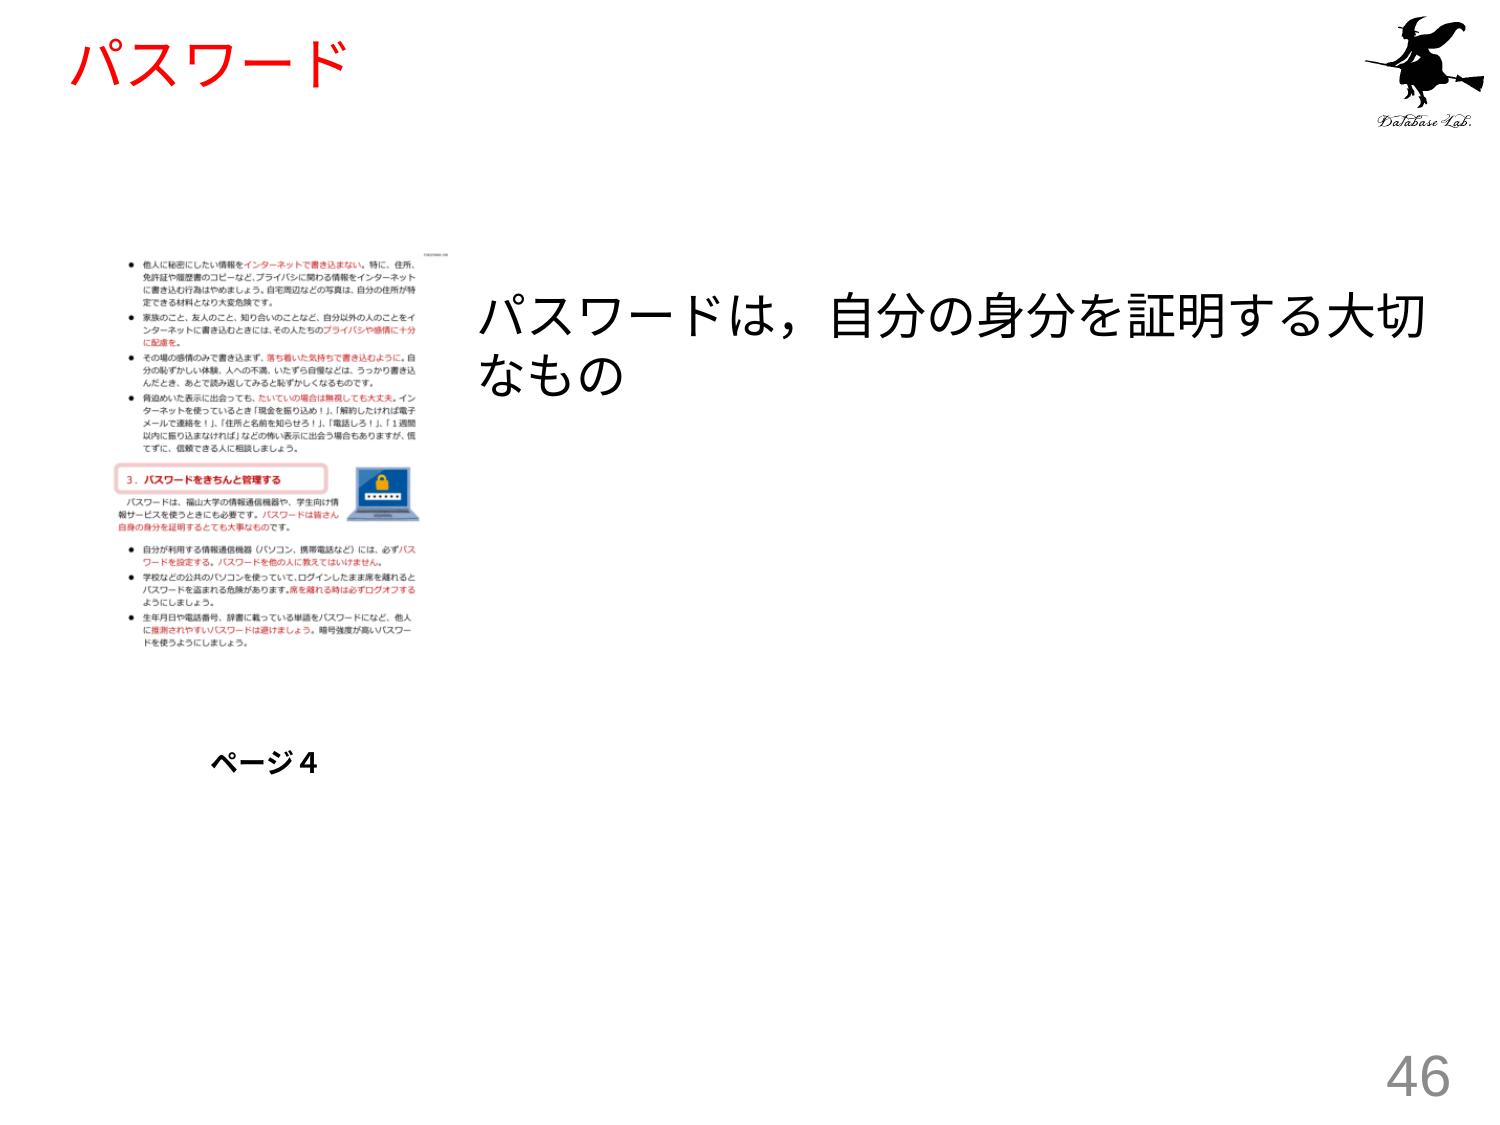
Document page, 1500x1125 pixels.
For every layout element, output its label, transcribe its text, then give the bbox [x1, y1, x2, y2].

title パスワード [52, 28, 1441, 106]
text_box ページ４ [196, 739, 338, 787]
list パスワードは，自分の身分を証明する大切なもの [461, 276, 1475, 934]
slide_number 46 [1129, 1042, 1467, 1103]
picture [78, 253, 448, 739]
picture [1362, 14, 1486, 130]
